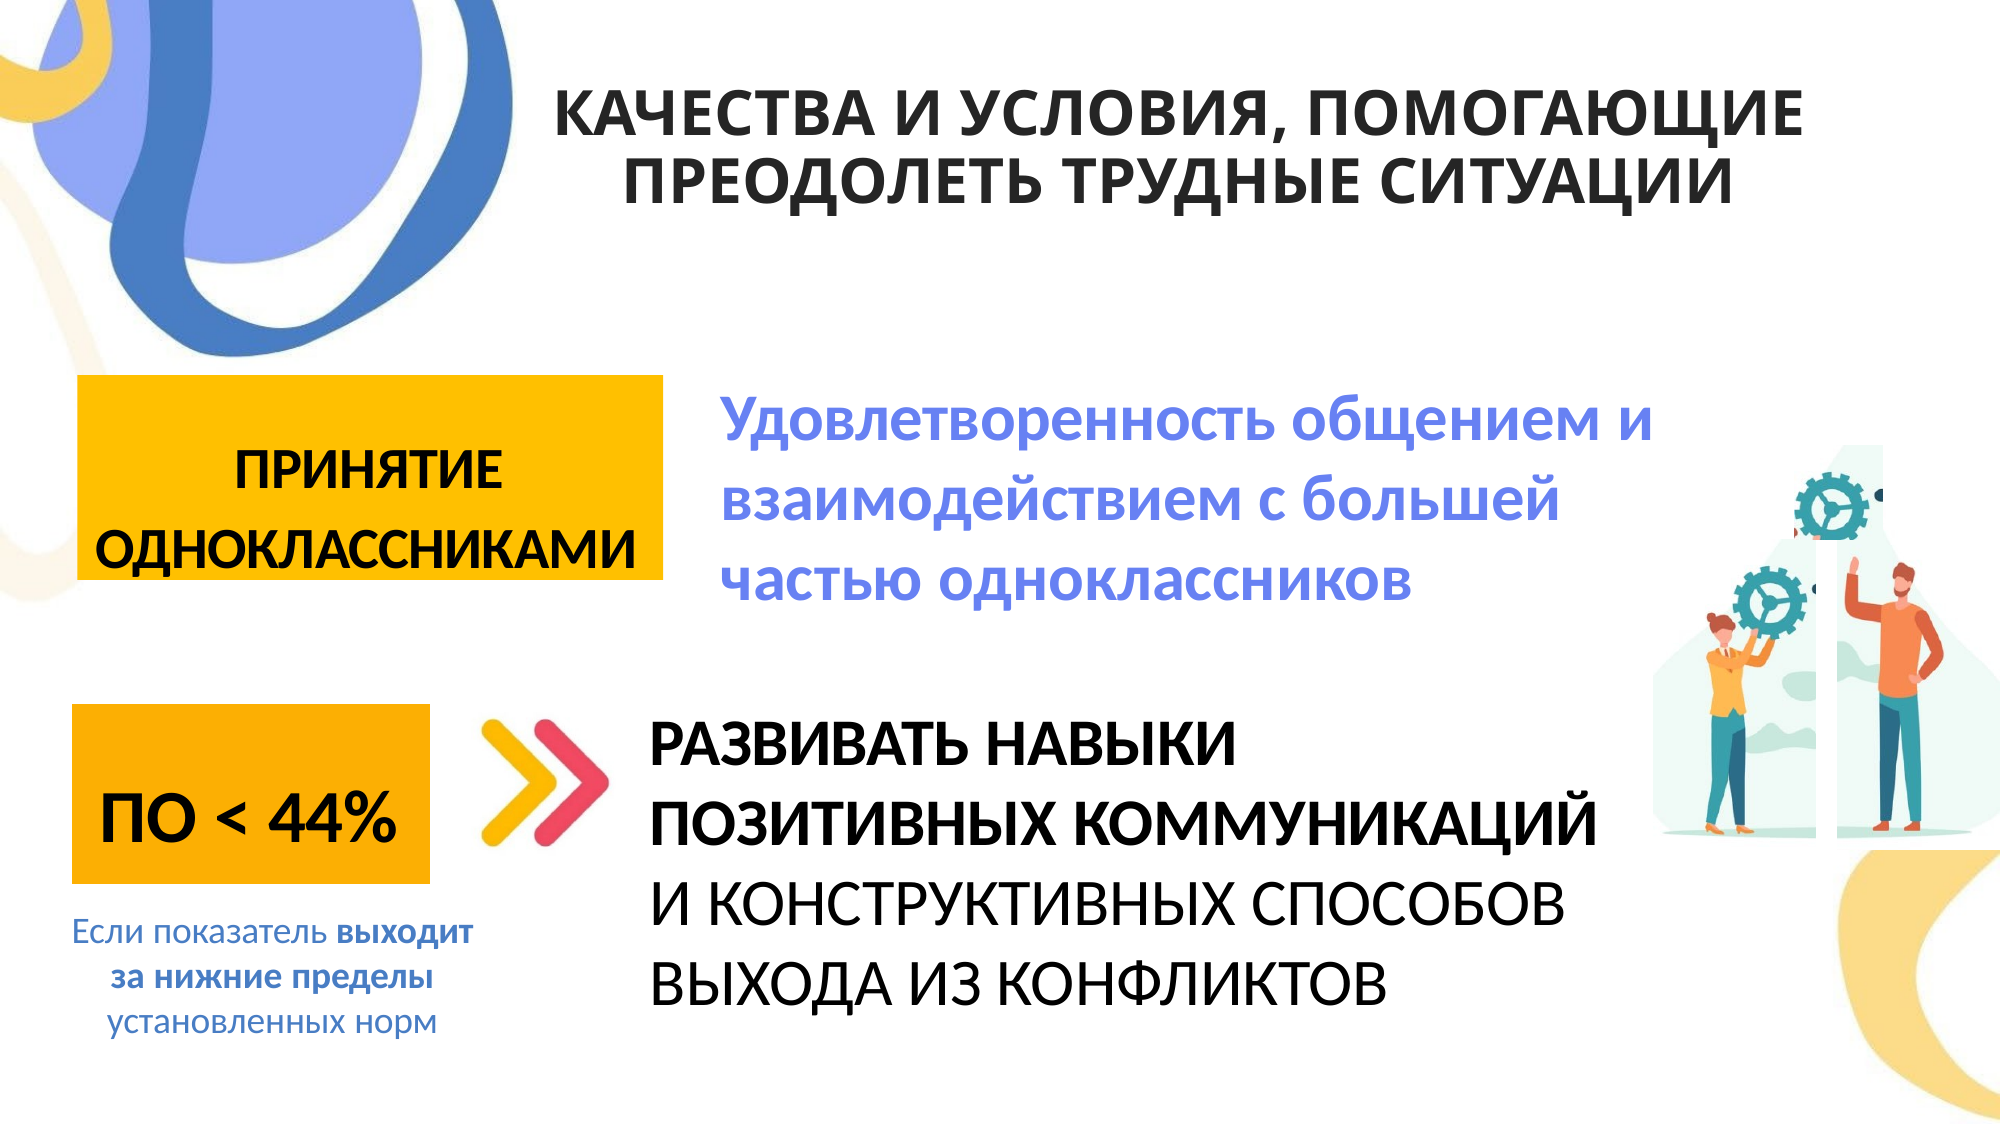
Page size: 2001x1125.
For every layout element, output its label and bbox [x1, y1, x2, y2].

text_box [71, 445, 2000, 884]
picture [0, 0, 2000, 1125]
